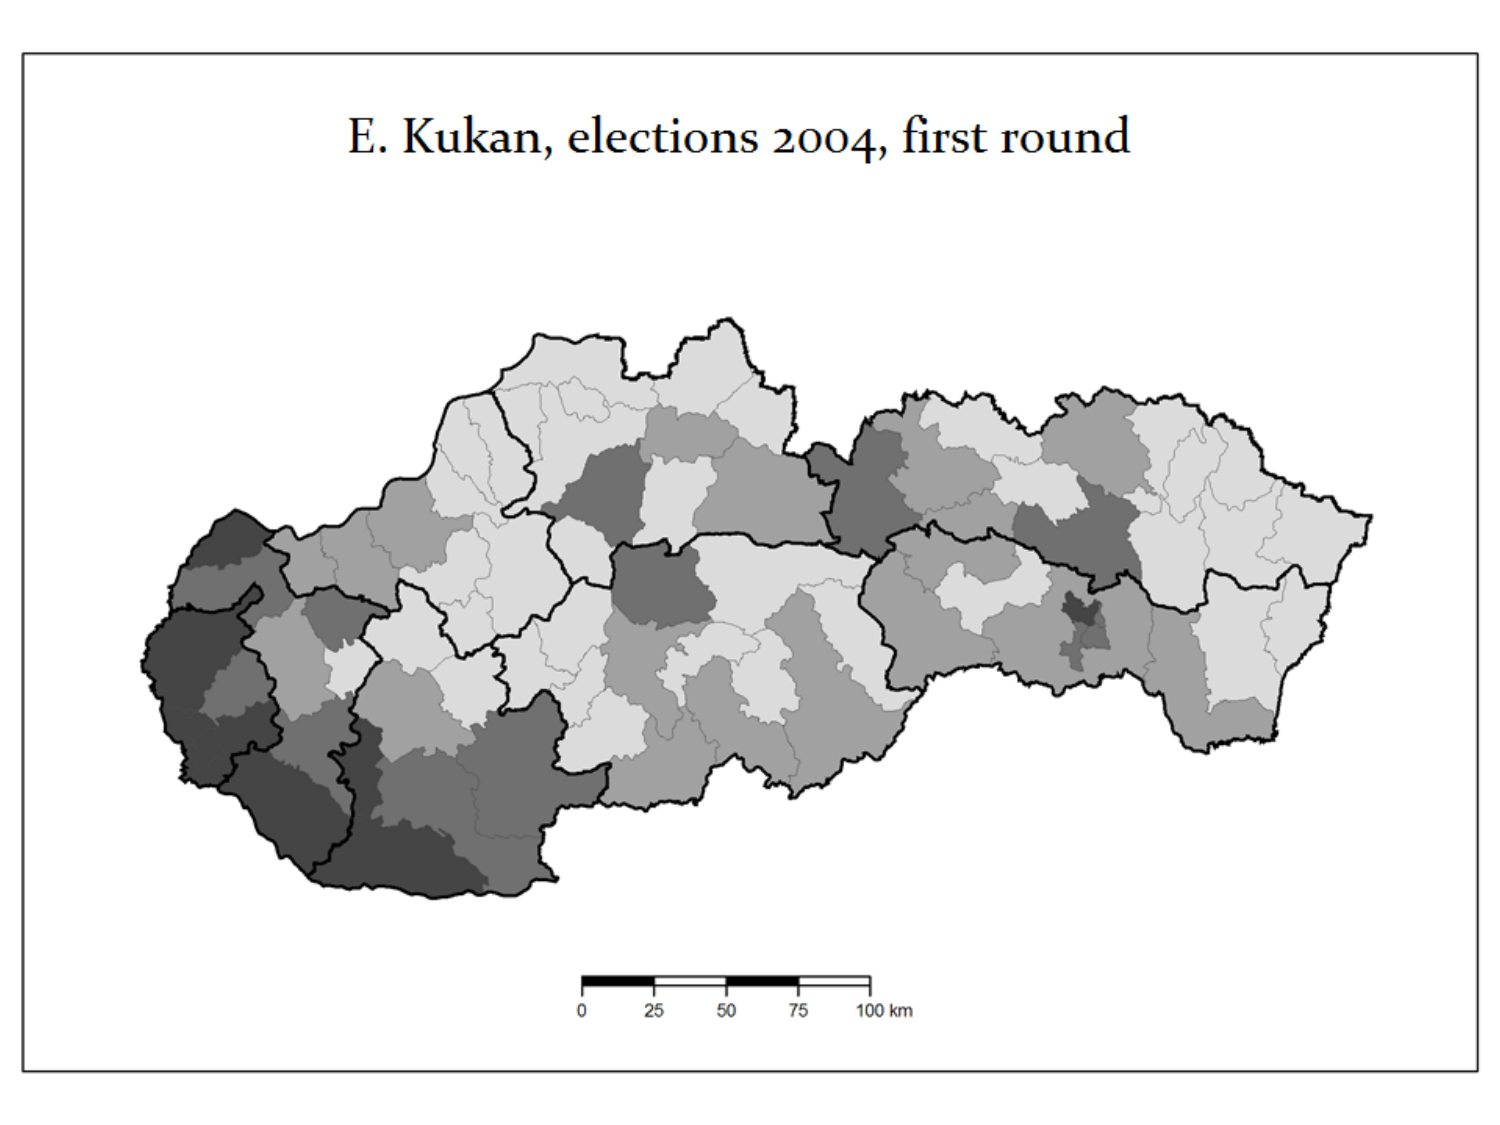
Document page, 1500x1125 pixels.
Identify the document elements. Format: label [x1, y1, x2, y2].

picture [17, 48, 1483, 1077]
